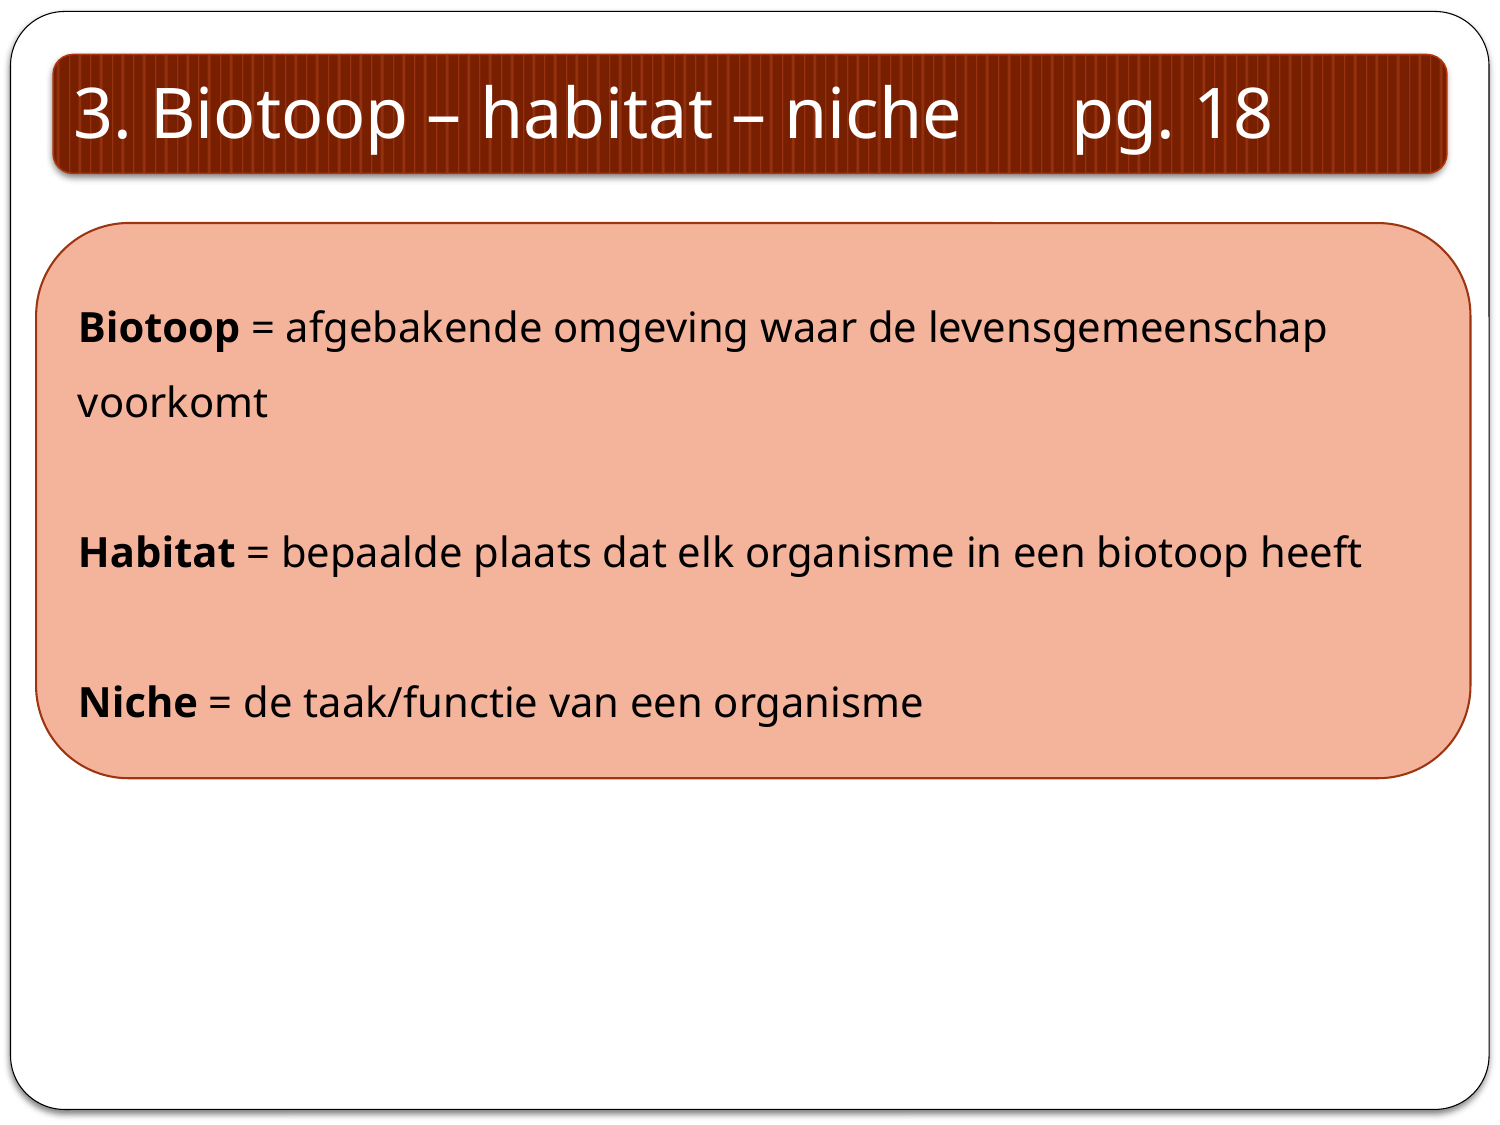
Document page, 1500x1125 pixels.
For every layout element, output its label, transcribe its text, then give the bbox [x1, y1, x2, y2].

text_box 3. Biotoop – habitat – niche pg. 18 [52, 53, 1448, 175]
text_box Biotoop = afgebakende omgeving waar de levensgemeenschap voorkomt Habitat = bepaalde plaats dat elk organisme in een biotoop heeft Niche = de taak/functie van een organisme [35, 221, 1472, 780]
